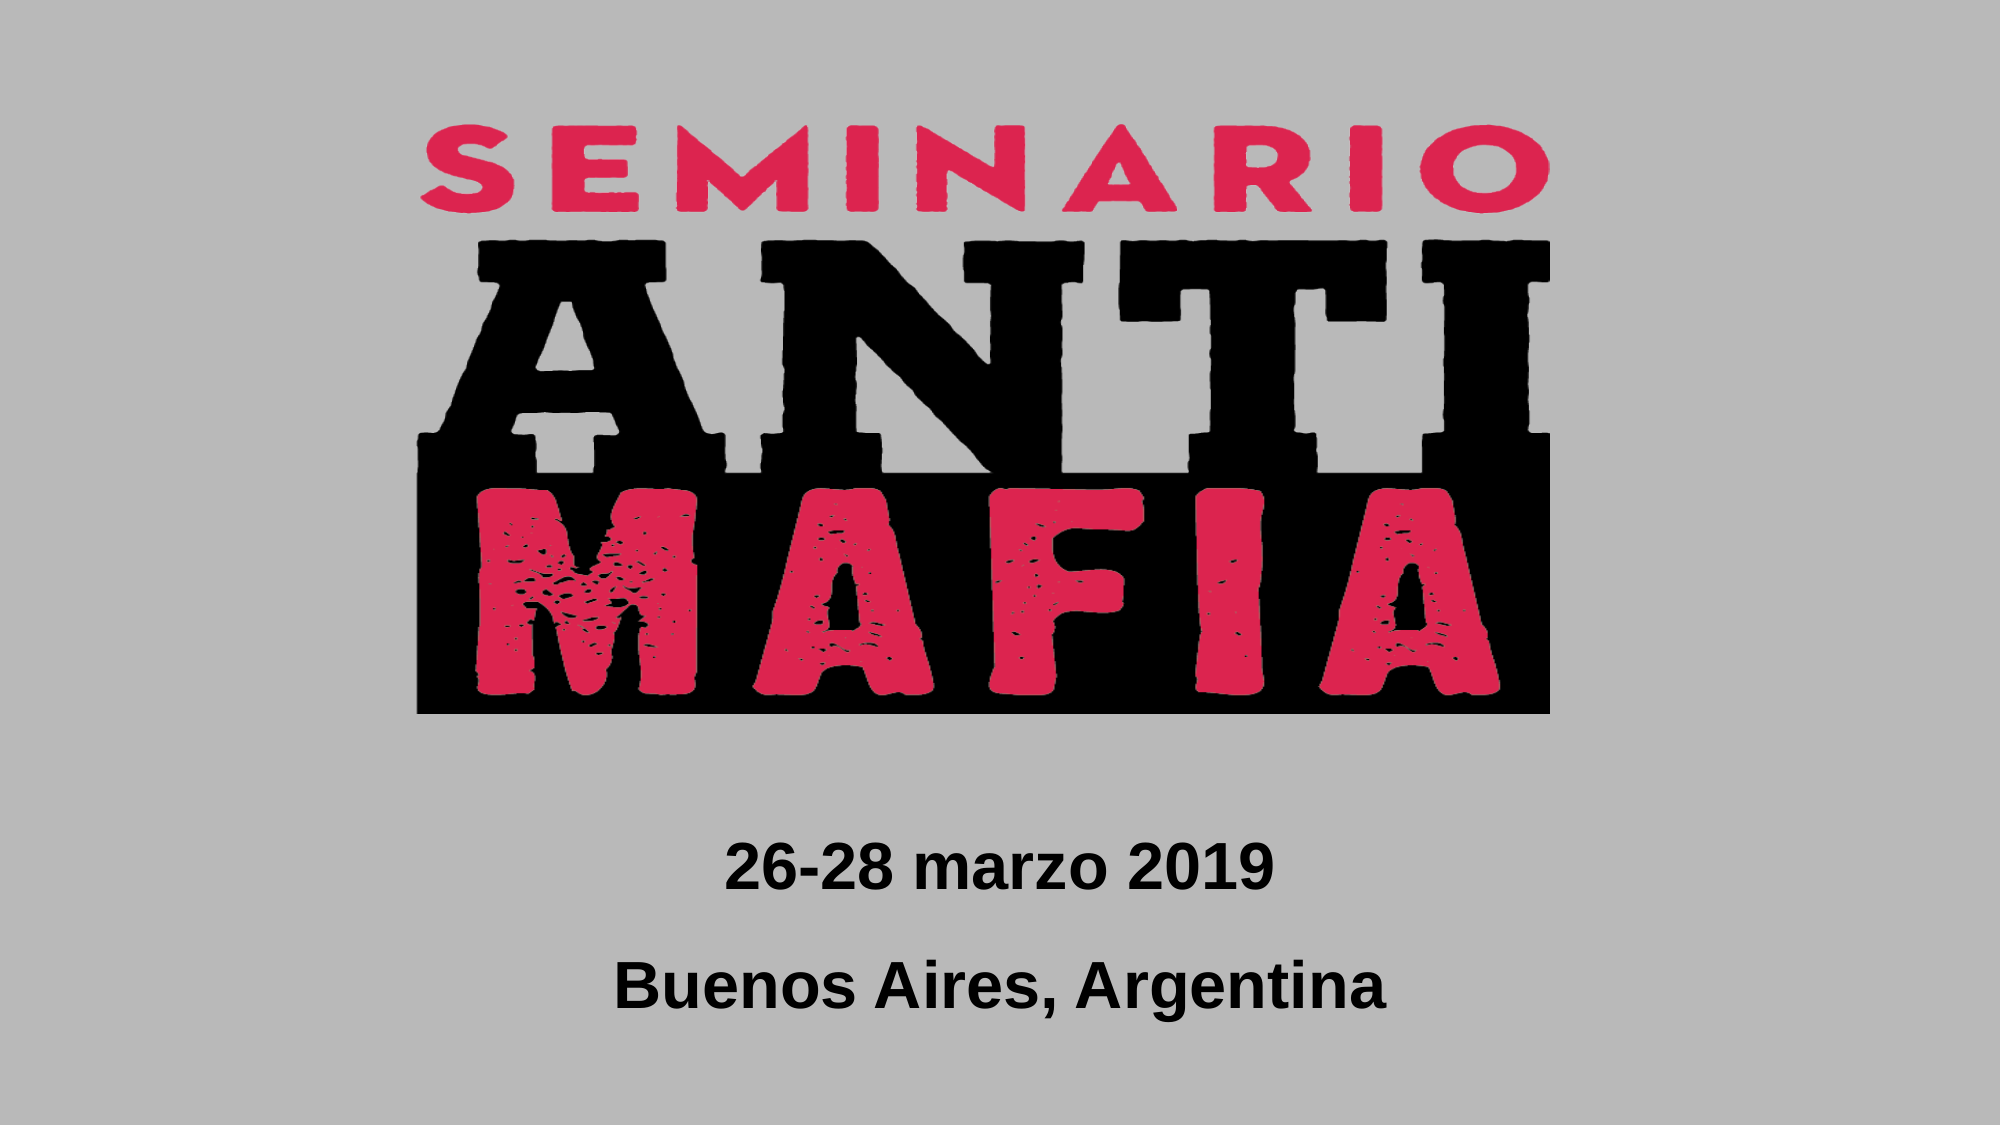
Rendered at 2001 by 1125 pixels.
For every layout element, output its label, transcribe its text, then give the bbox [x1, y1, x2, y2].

picture [416, 124, 1551, 714]
text_box 26-28 marzo 2019 Buenos Aires, Argentina [233, 774, 1767, 1026]
